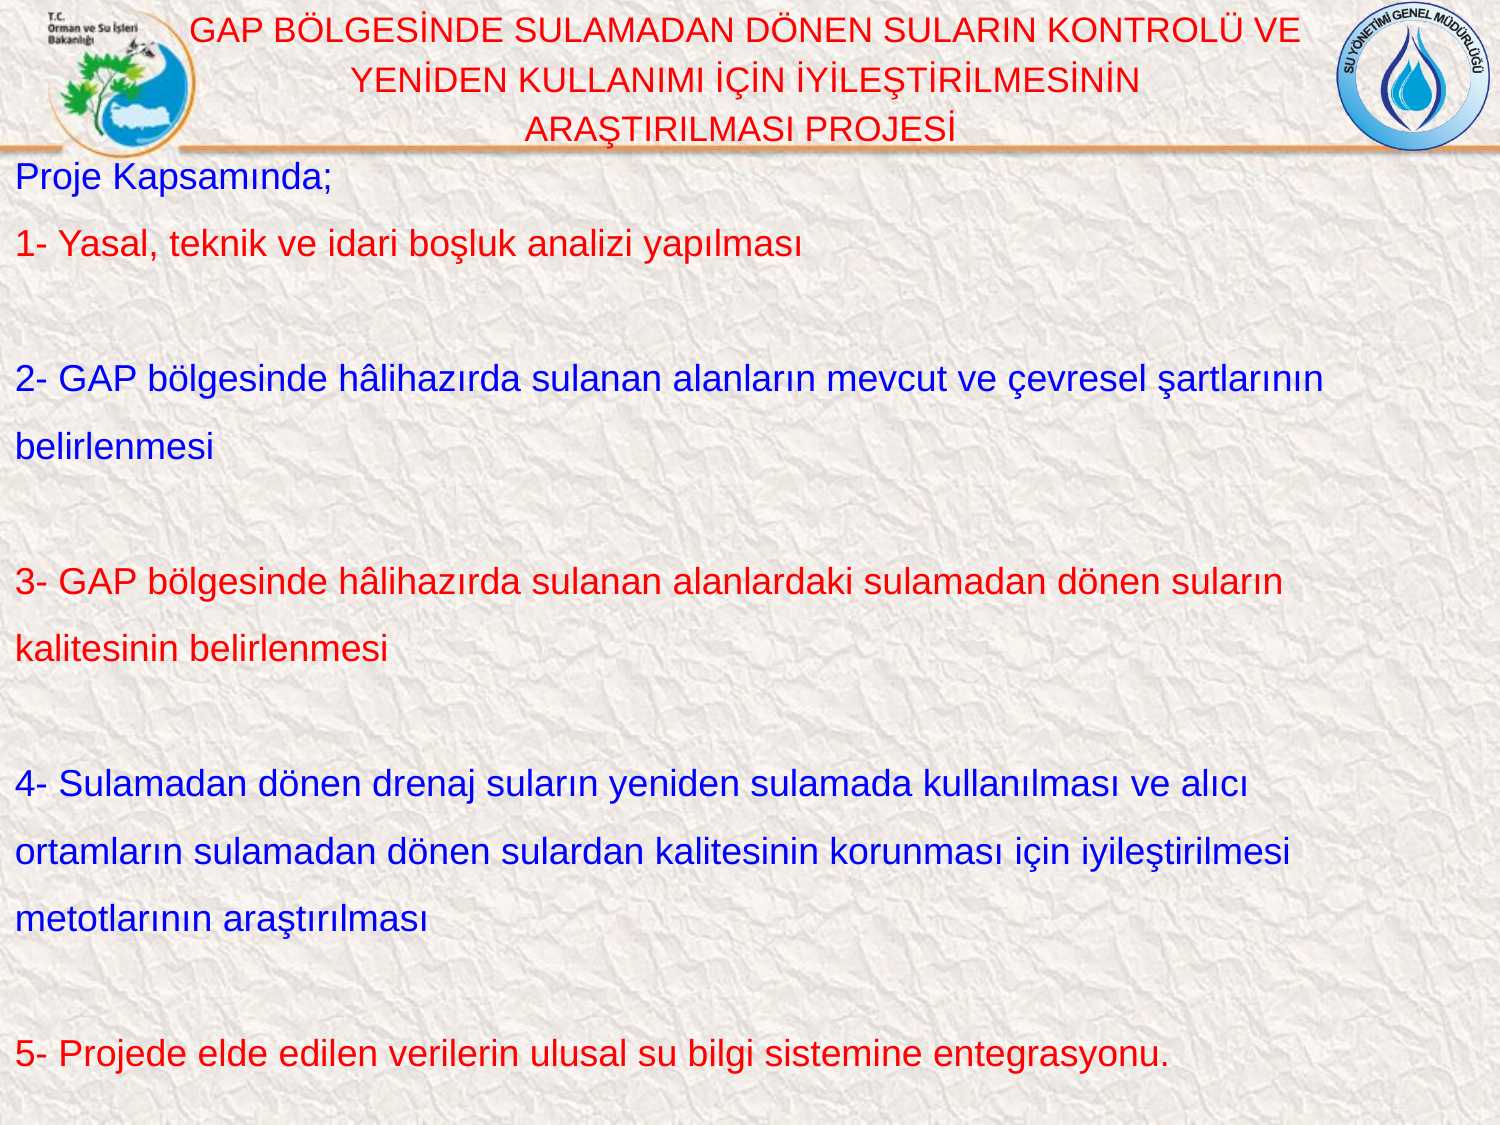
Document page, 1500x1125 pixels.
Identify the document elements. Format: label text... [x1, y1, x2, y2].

picture [0, 0, 1500, 1125]
text_box Proje Kapsamında; 1- Yasal, teknik ve idari boşluk analizi yapılması 2- GAP bölgesinde hâlihazırda sulanan alanların mevcut ve çevresel şartlarının belirlenmesi 3- GAP bölgesinde hâlihazırda sulanan alanlardaki sulamadan dönen suların kalitesinin belirlenmesi 4- Sulamadan dönen drenaj suların yeniden sulamada kullanılması ve alıcı ortamların sulamadan dönen sulardan kalitesinin korunması için iyileştirilmesi metotlarının araştırılması 5- Projede elde edilen verilerin ulusal su bilgi sistemine entegrasyonu. [0, 144, 1390, 1082]
picture [0, 0, 121, 144]
text_box GAP BÖLGESİNDE SULAMADAN DÖNEN SULARIN KONTROLÜ VE YENİDEN KULLANIMI İÇİN İYİLEŞTİRİLMESİNİN ARAŞTIRILMASI PROJESİ [121, 0, 1370, 144]
